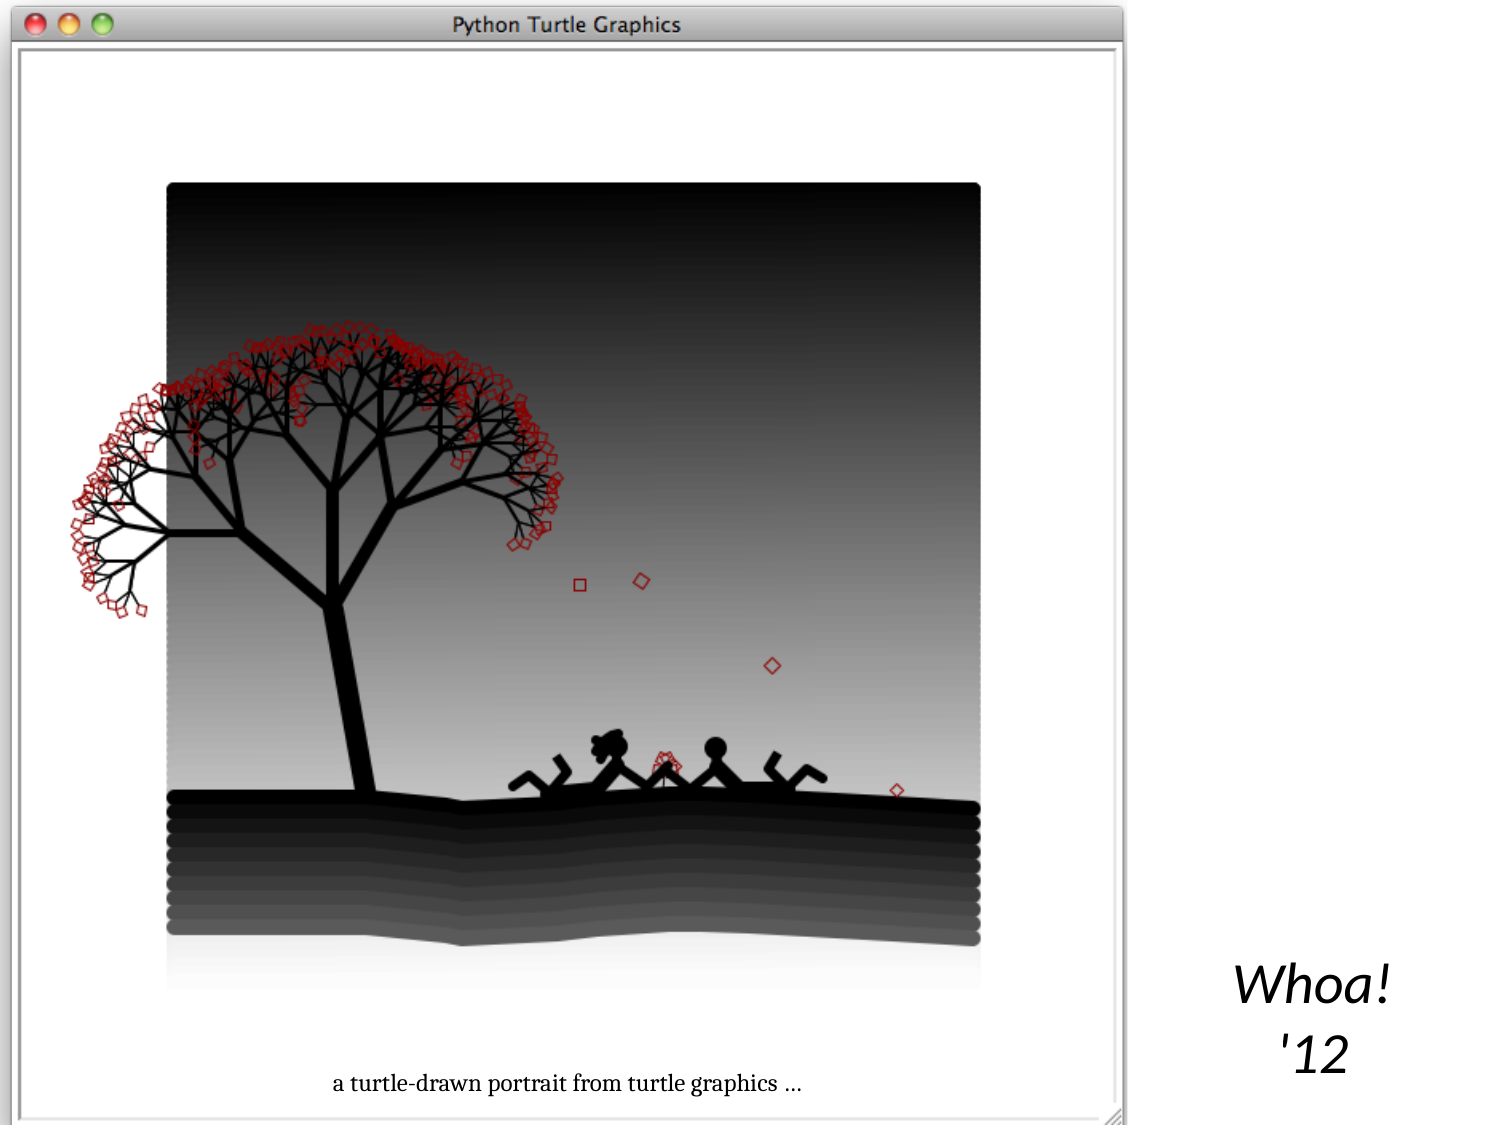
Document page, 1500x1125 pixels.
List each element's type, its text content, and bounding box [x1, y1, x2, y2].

picture [0, 0, 1128, 1125]
text_box Whoa! '12 [1175, 937, 1450, 1093]
